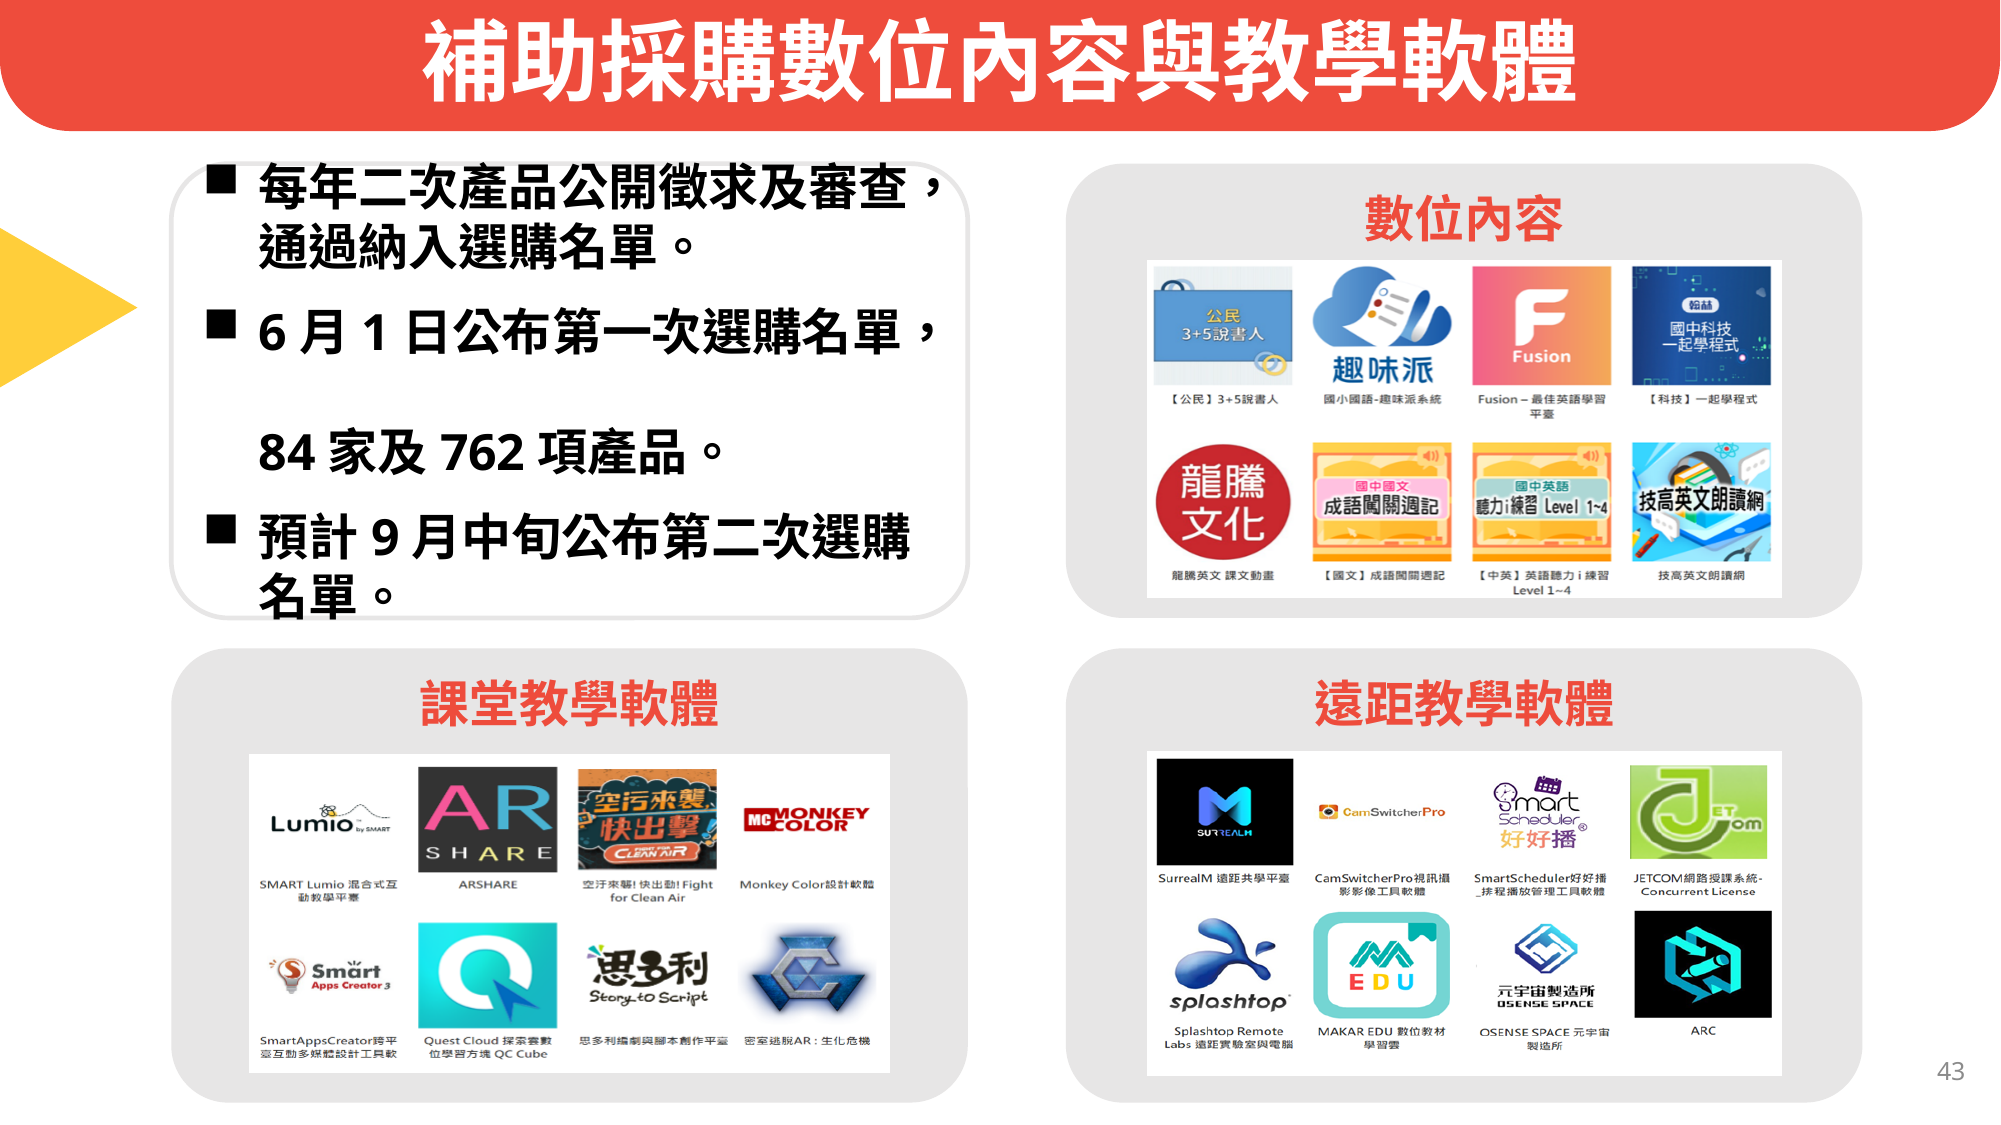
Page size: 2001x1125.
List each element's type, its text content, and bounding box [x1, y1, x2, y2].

picture [1147, 260, 1782, 599]
text_box 數位內容 [1065, 163, 1863, 618]
title 補助採購數位內容與教學軟體 [137, 9, 1863, 122]
text_box 遠距教學軟體 [1065, 648, 1863, 1103]
text_box 課堂教學軟體 [171, 648, 968, 1103]
picture [249, 754, 890, 1073]
text_box [0, 226, 140, 389]
picture [1147, 751, 1782, 1076]
slide_number 43 [1814, 1042, 1981, 1103]
text_box 每年二次產品公開徵求及審查，通過納入選購名單。 6月1日公布第一次選購名單， 84家及762項產品。 預計9月中旬公布第二次選購名單。 [171, 163, 968, 618]
